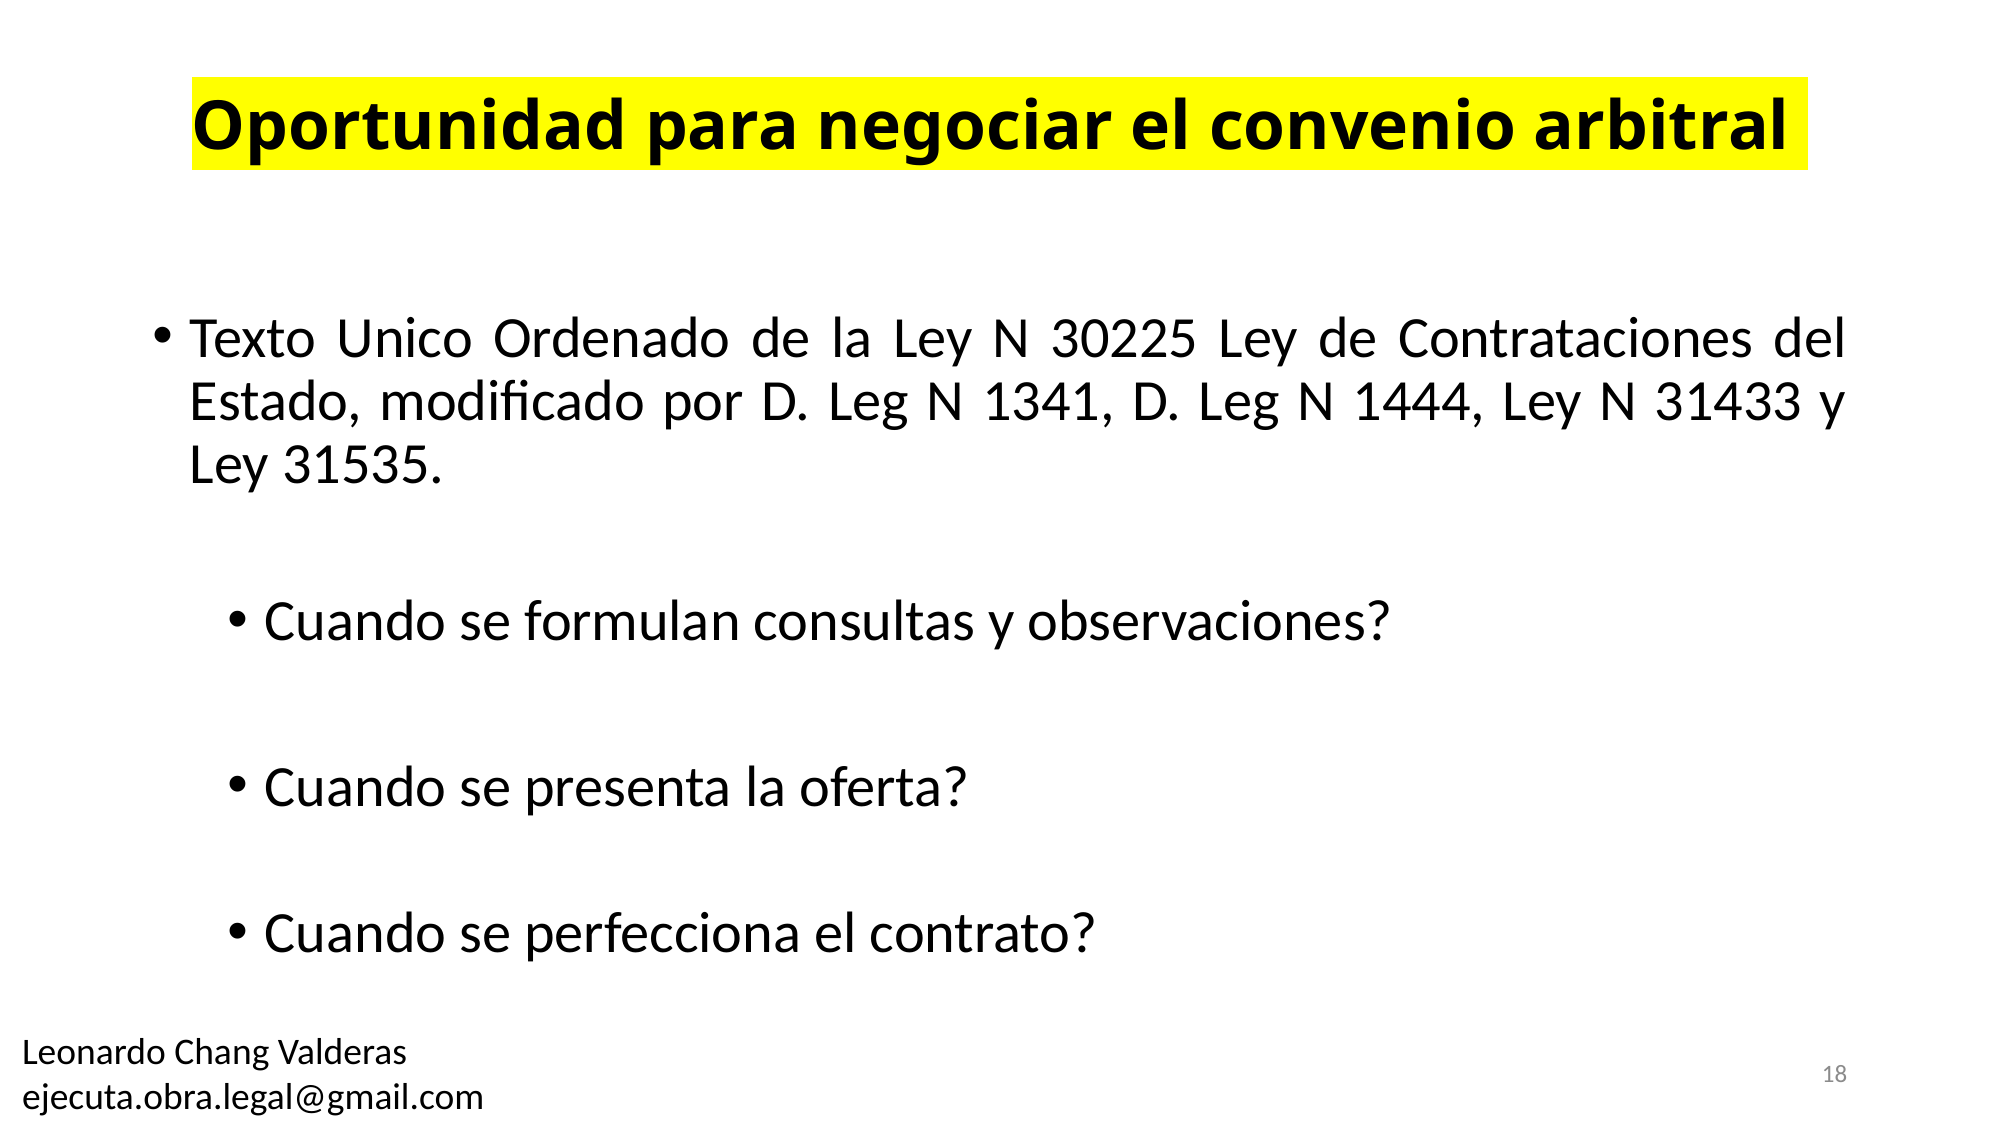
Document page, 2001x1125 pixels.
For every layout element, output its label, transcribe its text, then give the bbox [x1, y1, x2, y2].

title Oportunidad para negociar el convenio arbitral [137, 59, 1863, 278]
slide_number 18 [1412, 1042, 1863, 1103]
text_box Leonardo Chang Valderas ejecuta.obra.legal@gmail.com [7, 1019, 1008, 1125]
list Texto Unico Ordenado de la Ley N 30225 Ley de Contrataciones del Estado, modificado por D. Leg N 1341, D. Leg N 1444, Ley N 31433 y Ley 31535. Cuando se formulan consultas y observaciones? Cuando se presenta la oferta? Cuando se perfecciona el contrato? [137, 299, 1863, 1014]
